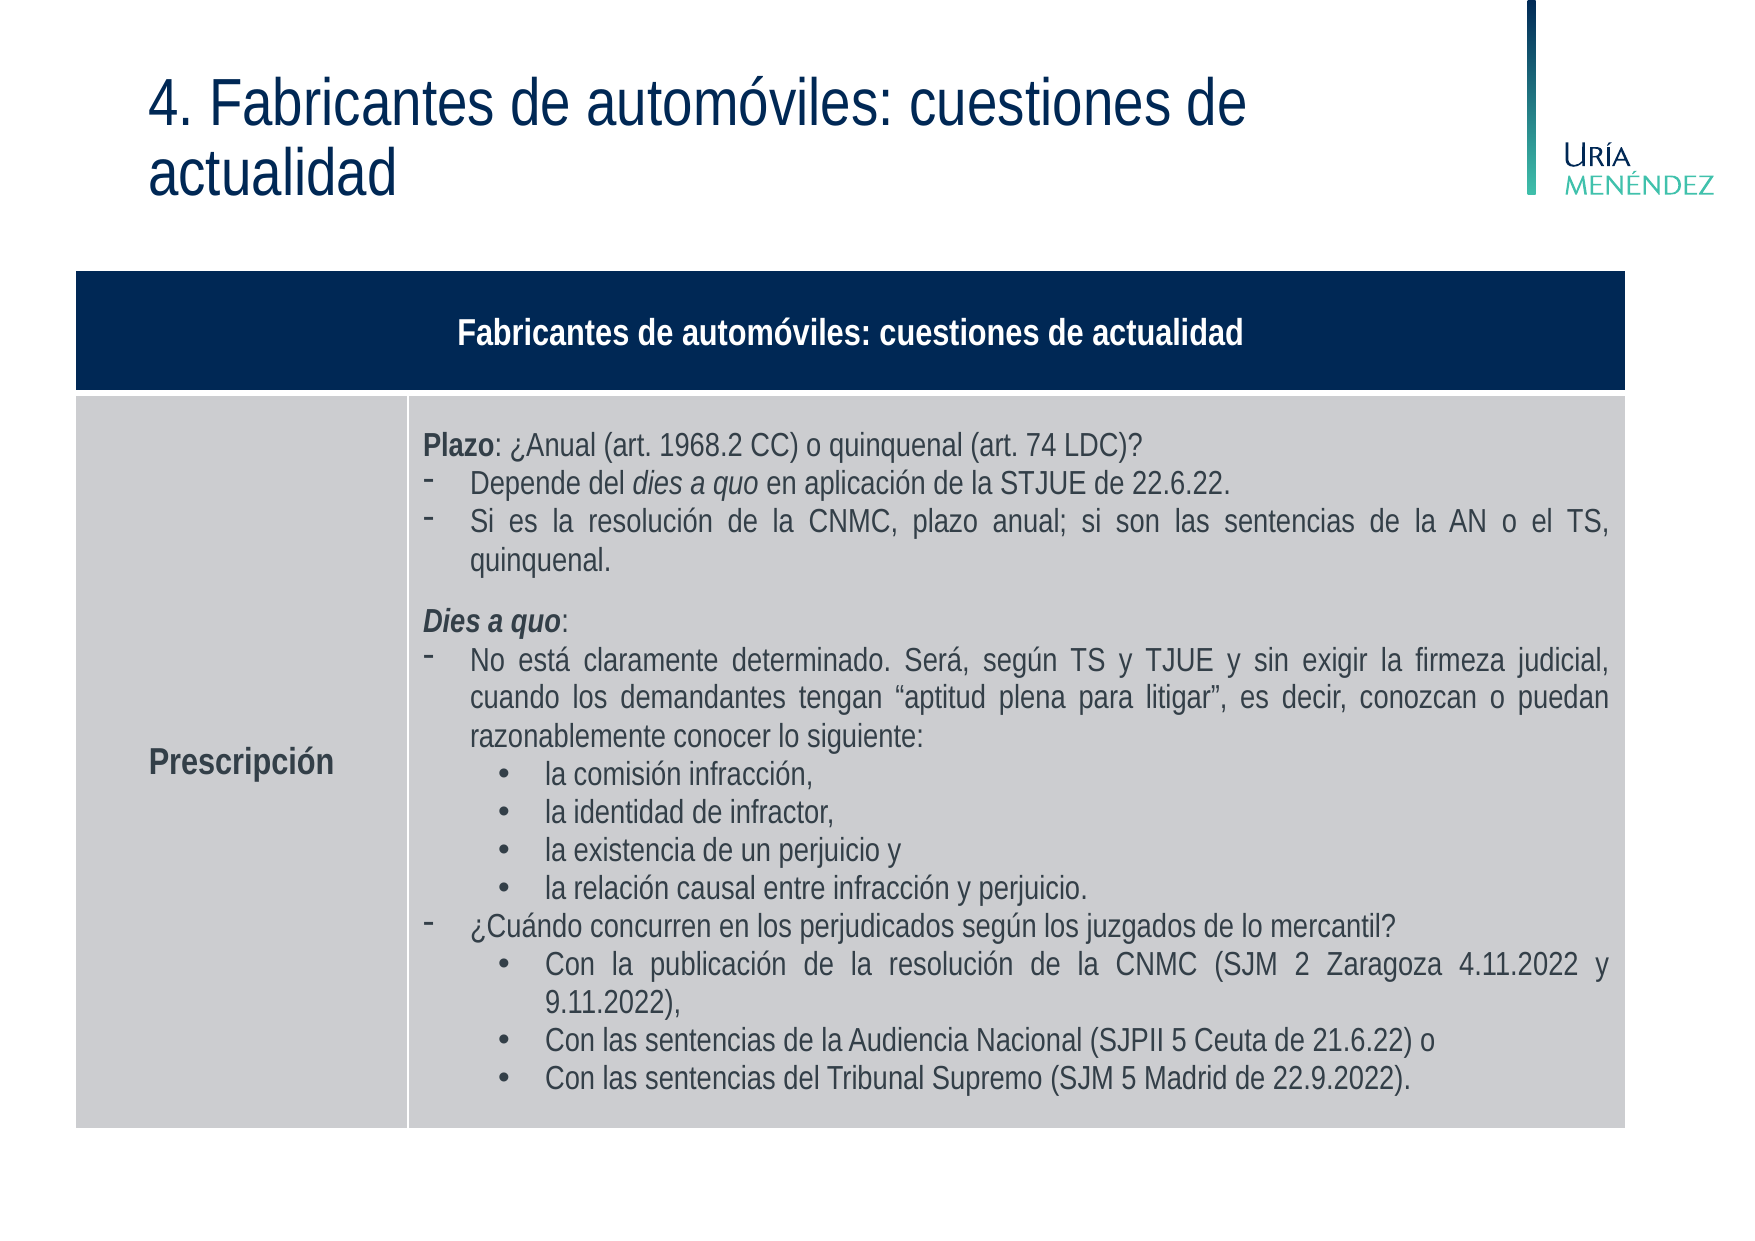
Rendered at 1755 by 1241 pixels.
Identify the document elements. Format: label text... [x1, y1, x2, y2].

title 4. Fabricantes de automóviles: cuestiones de actualidad [148, 66, 1446, 209]
table_cell Prescripción [76, 396, 407, 1128]
table_cell Plazo: ¿Anual (art. 1968.2 CC) o quinquenal (art. 74 LDC)? Depende del dies a quo en aplicación de la STJUE de 22.6.22. Si es la resolución de la CNMC, plazo anual; si son las sentencias de la AN o el TS, quinquenal. Dies a quo: No está claramente determinado. Será, según TS y TJUE y sin exigir la firmeza judicial, cuando los demandantes tengan “aptitud plena para litigar”, es decir, conozcan o puedan razonablemente conocer lo siguiente: la comisión infracción, la identidad de infractor, la existencia de un perjuicio y la relación causal entre infracción y perjuicio. ¿Cuándo concurren en los perjudicados según los juzgados de lo mercantil? Con la publicación de la resolución de la CNMC (SJM 2 Zaragoza 4.11.2022 y 9.11.2022), Con las sentencias de la Audiencia Nacional (SJPII 5 Ceuta de 21.6.22) o Con las sentencias del Tribunal Supremo (SJM 5 Madrid de 22.9.2022). [409, 396, 1625, 1128]
table_header Fabricantes de automóviles: cuestiones de actualidad [76, 271, 1625, 390]
